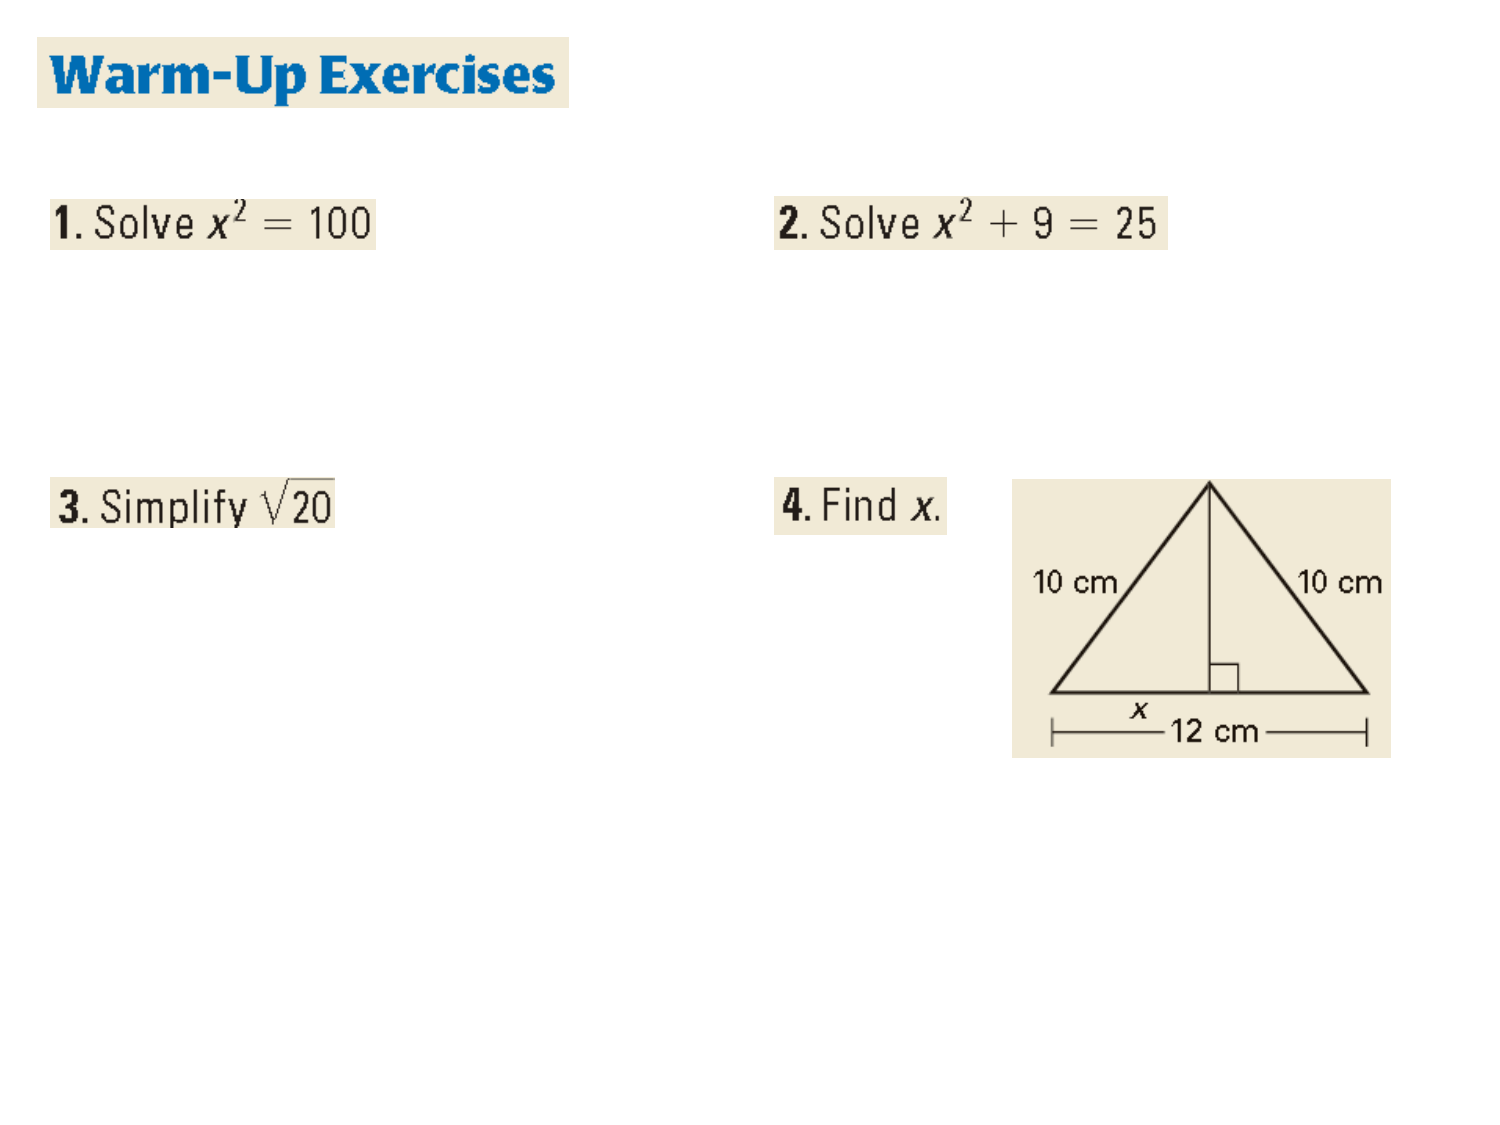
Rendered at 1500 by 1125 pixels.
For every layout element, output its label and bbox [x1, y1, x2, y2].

picture [49, 199, 376, 251]
picture [49, 477, 335, 528]
picture [1012, 479, 1391, 758]
picture [774, 196, 1168, 251]
picture [37, 37, 570, 109]
picture [774, 477, 948, 536]
